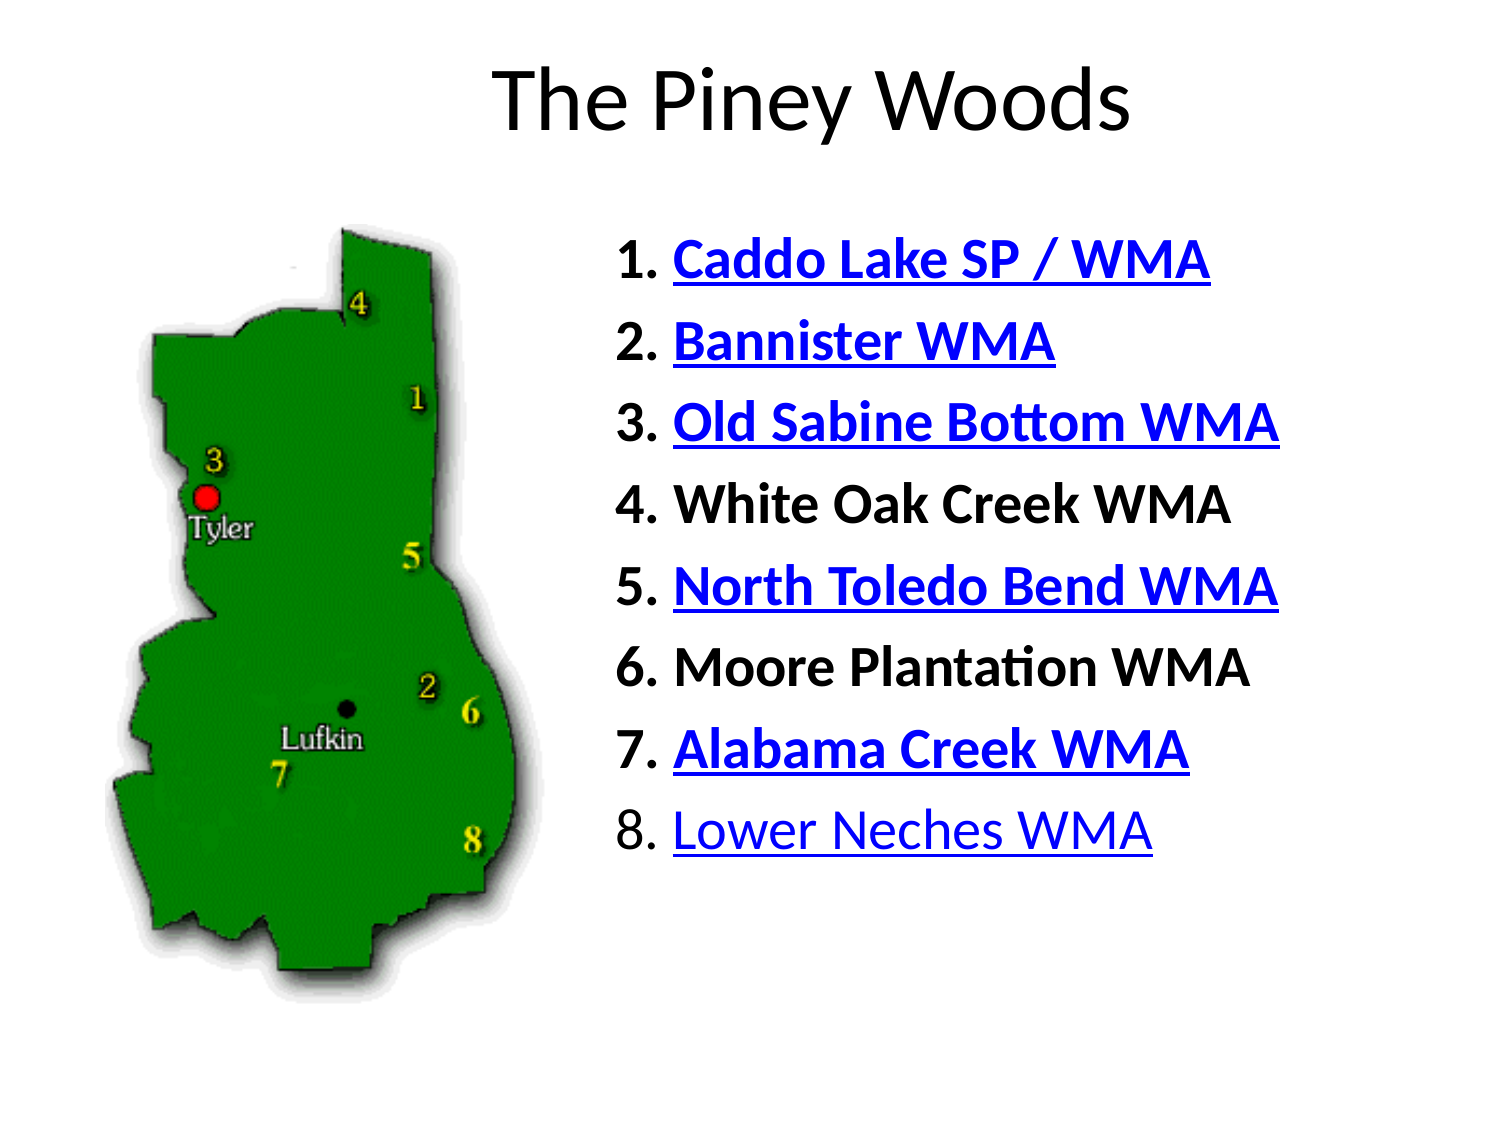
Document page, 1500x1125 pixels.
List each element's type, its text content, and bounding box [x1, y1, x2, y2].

list 1. Caddo Lake SP / WMA 2. Bannister WMA 3. Old Sabine Bottom WMA 4. White Oak Creek WMA 5. North Toledo Bend WMA 6. Moore Plantation WMA 7. Alabama Creek WMA 8. Lower Neches WMA [600, 212, 1438, 938]
title The Piney Woods [174, 0, 1450, 188]
picture [105, 224, 549, 1006]
